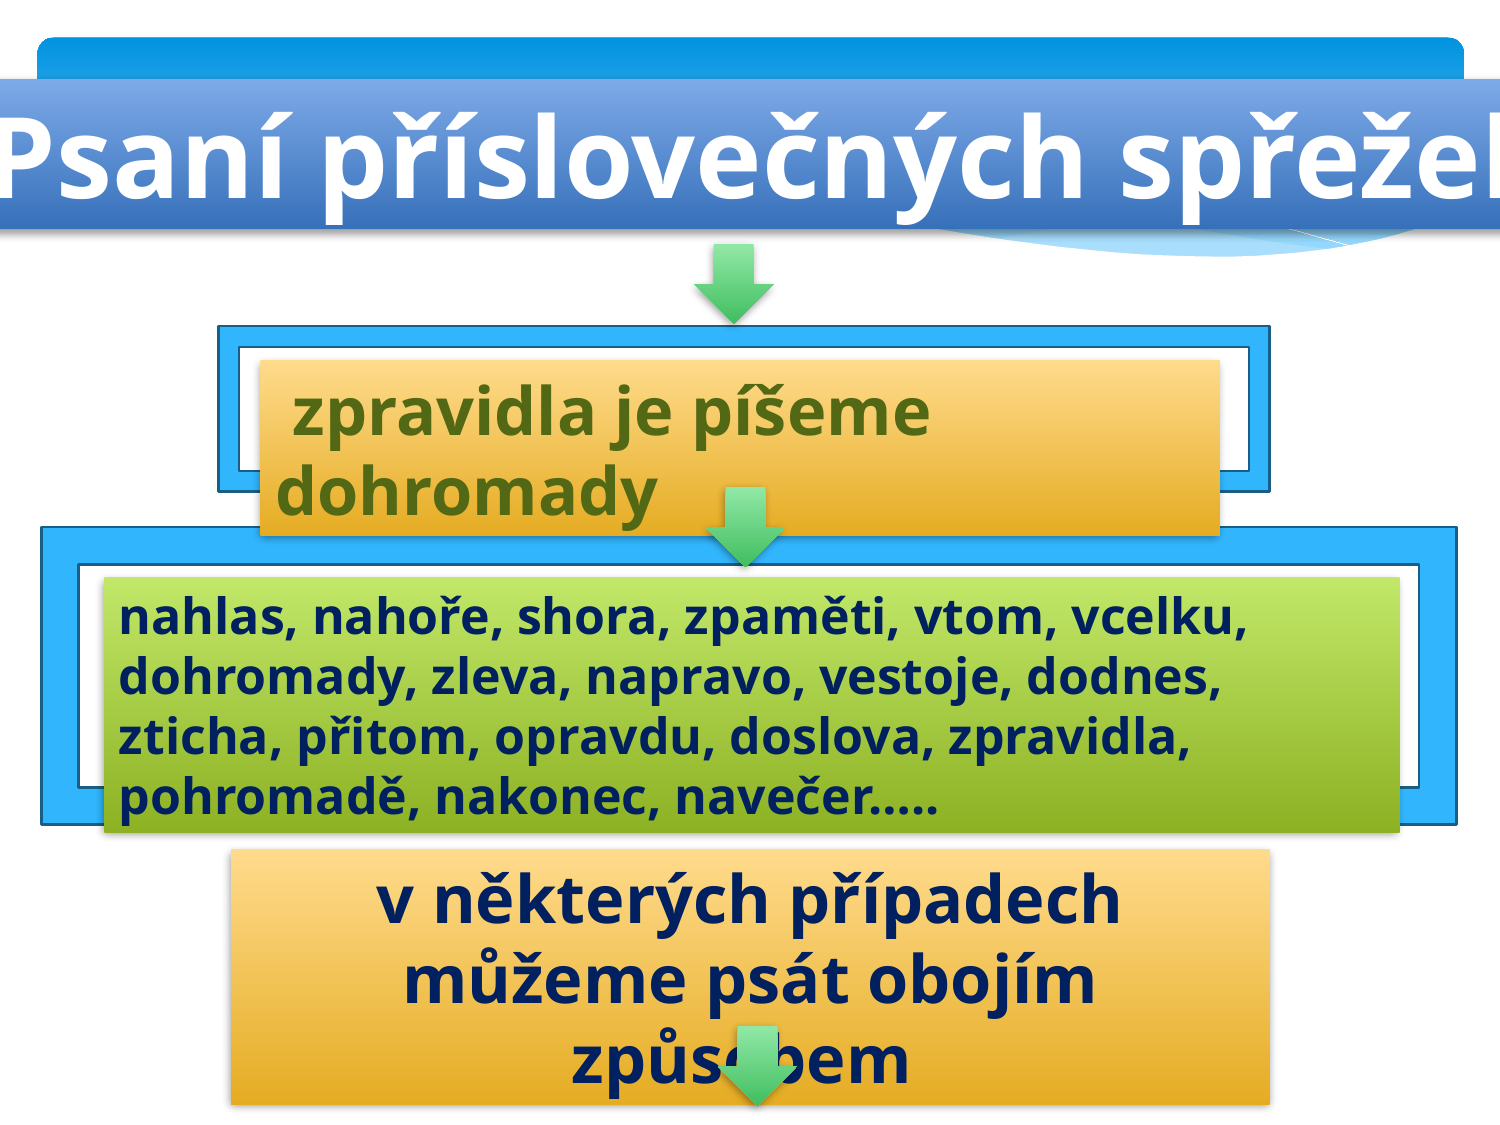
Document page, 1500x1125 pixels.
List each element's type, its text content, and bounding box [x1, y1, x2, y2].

text_box [717, 1025, 798, 1106]
text_box zpravidla je píšeme dohromady [260, 360, 1220, 536]
text_box [694, 243, 774, 324]
text_box [759, 526, 1458, 826]
text_box Psaní příslovečných spřežek [0, 79, 1500, 229]
text_box [705, 486, 786, 567]
text_box nahlas, nahoře, shora, zpaměti, vtom, vcelku, dohromady, zleva, napravo, vestoje, dodnes, zticha, přitom, opravdu, doslova, zpravidla, pohromadě, nakonec, navečer….. [104, 577, 1400, 833]
text_box v některých případech můžeme psát obojím způsobem [231, 849, 1270, 1105]
text_box [40, 526, 731, 826]
text_box [217, 325, 1271, 493]
